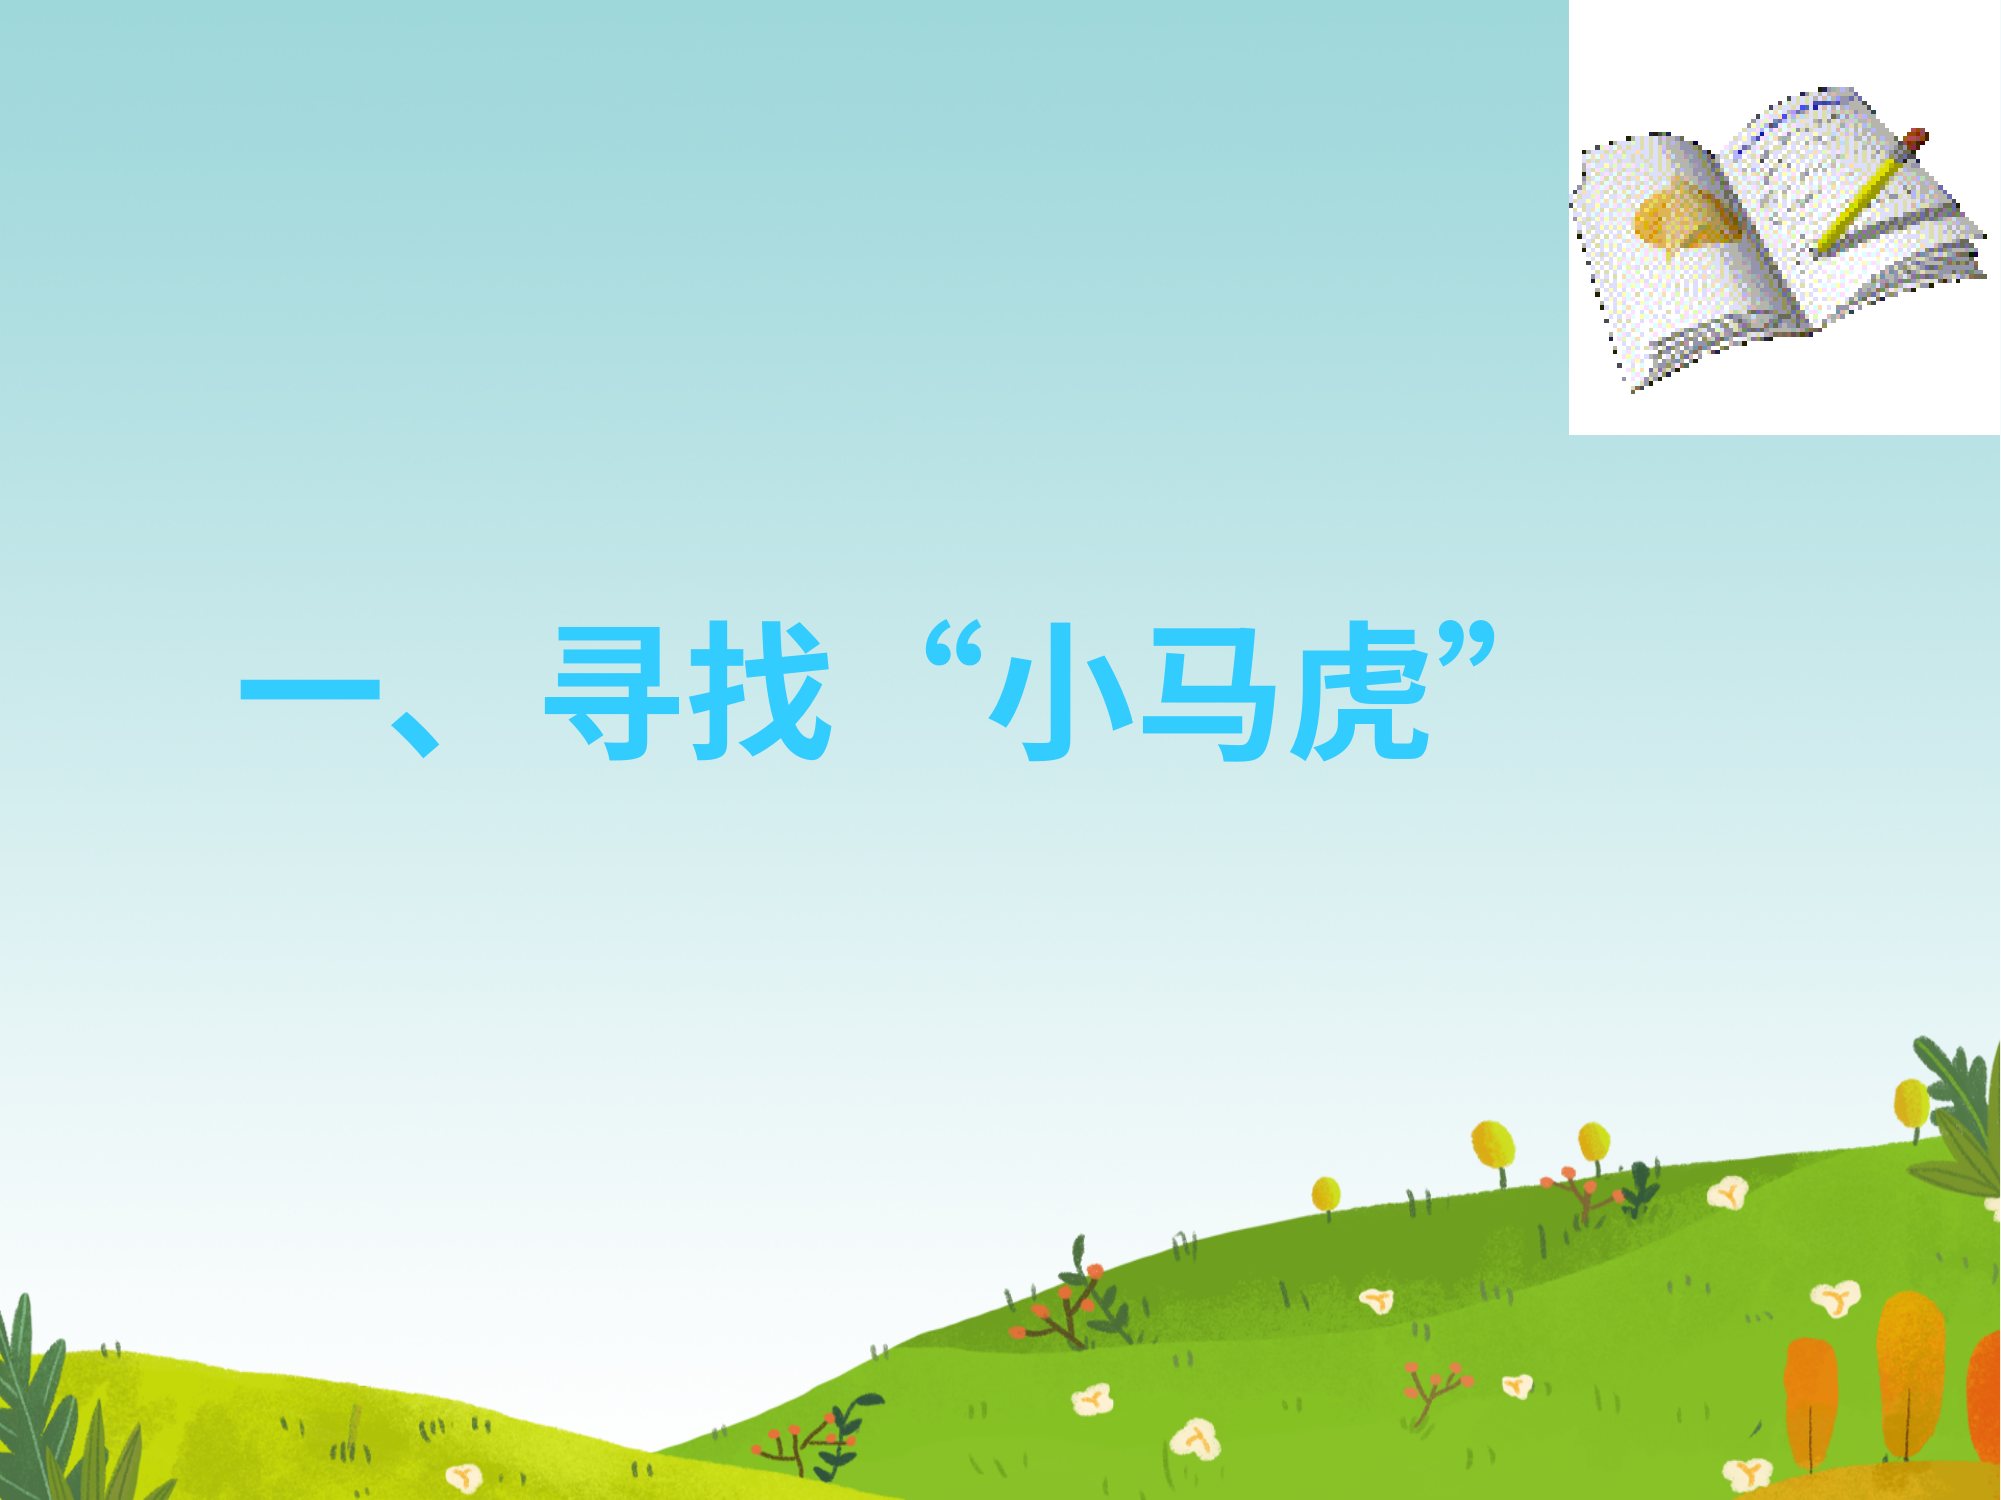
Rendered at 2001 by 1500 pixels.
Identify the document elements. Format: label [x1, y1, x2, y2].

picture [0, 0, 2001, 1500]
text_box [168, 592, 1653, 986]
